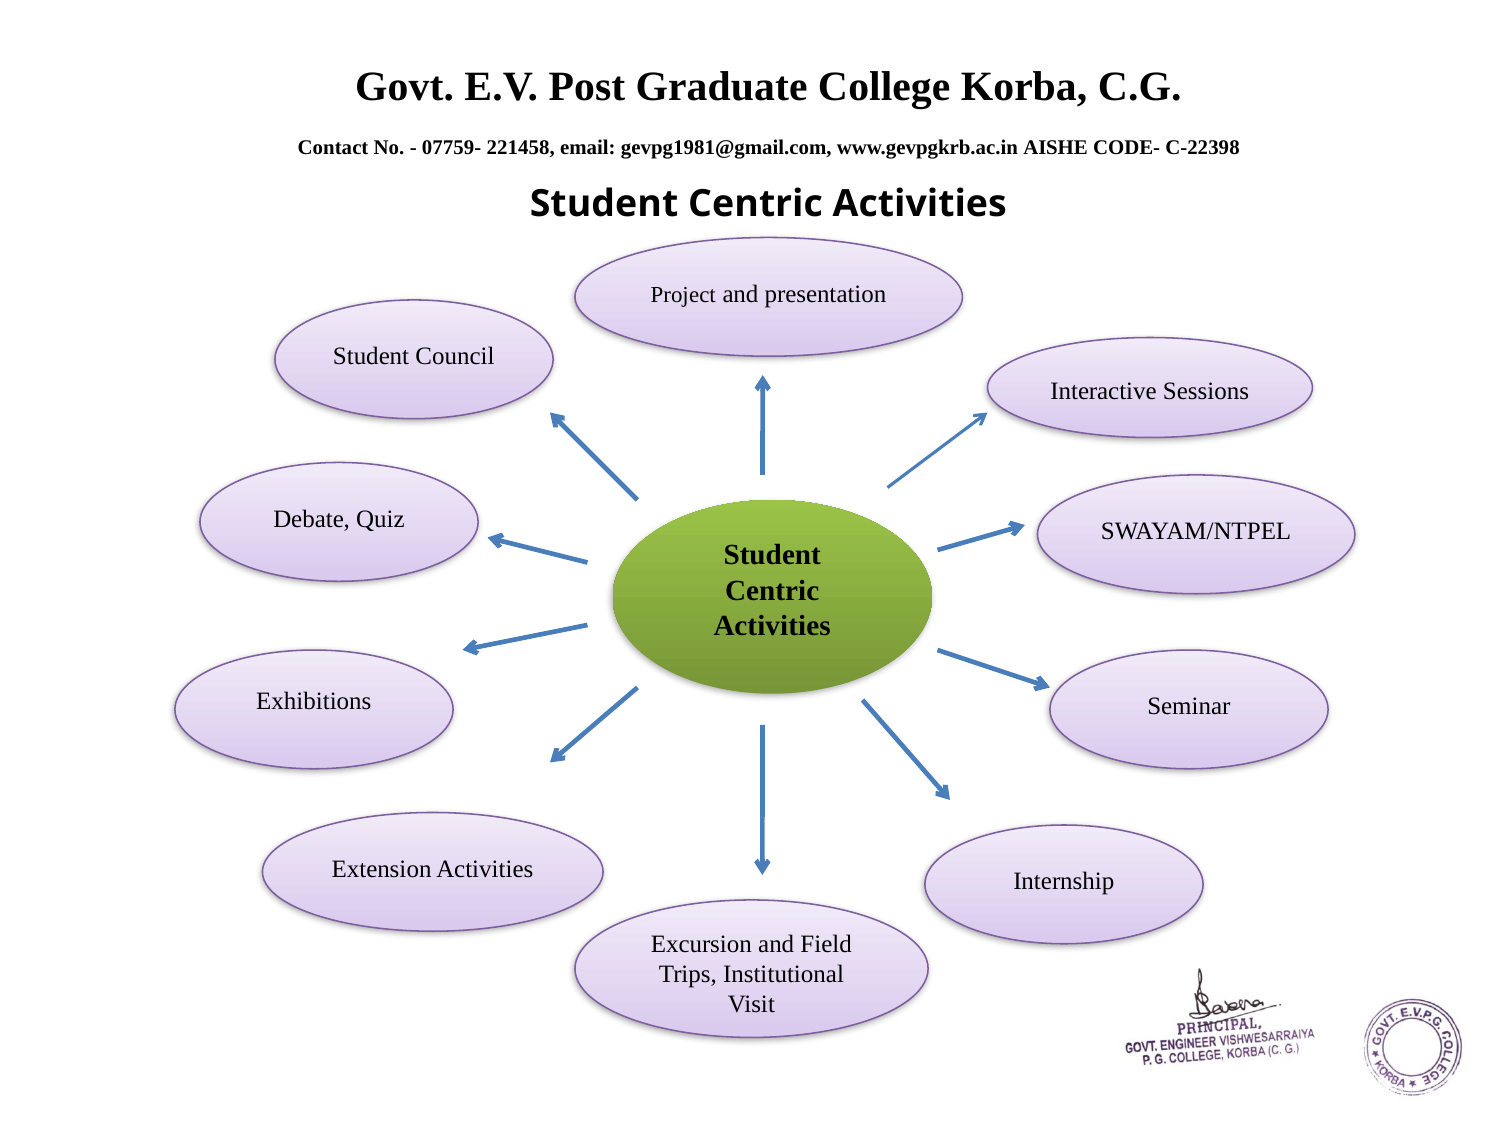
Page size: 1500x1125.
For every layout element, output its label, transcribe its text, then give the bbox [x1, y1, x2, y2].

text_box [462, 624, 588, 651]
text_box Debate, Quiz [199, 461, 479, 583]
text_box SWAYAM/NTPEL [1036, 474, 1356, 595]
text_box Student Centric Activities [612, 499, 933, 694]
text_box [887, 412, 988, 488]
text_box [855, 705, 957, 794]
text_box Exhibitions [174, 649, 454, 770]
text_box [487, 537, 588, 563]
picture [1106, 962, 1500, 1102]
text_box Excursion and Field Trips, Institutional Visit [574, 899, 929, 1039]
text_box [937, 649, 1051, 688]
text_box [549, 687, 638, 763]
text_box Interactive Sessions [986, 336, 1314, 439]
text_box Internship [924, 824, 1204, 945]
text_box Govt. E.V. Post Graduate College Korba, C.G. Contact No. - 07759- 221458, email: gevpg1981@gmail.com, www.gevpgkrb.ac.in AISHE CODE- C-22398 Student Centric Activities [87, 1, 1450, 277]
text_box Seminar [1049, 649, 1329, 770]
text_box Student Council [274, 299, 554, 420]
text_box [937, 524, 1026, 551]
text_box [549, 412, 638, 501]
text_box Project and presentation [574, 277, 964, 357]
text_box Extension Activities [261, 811, 604, 933]
